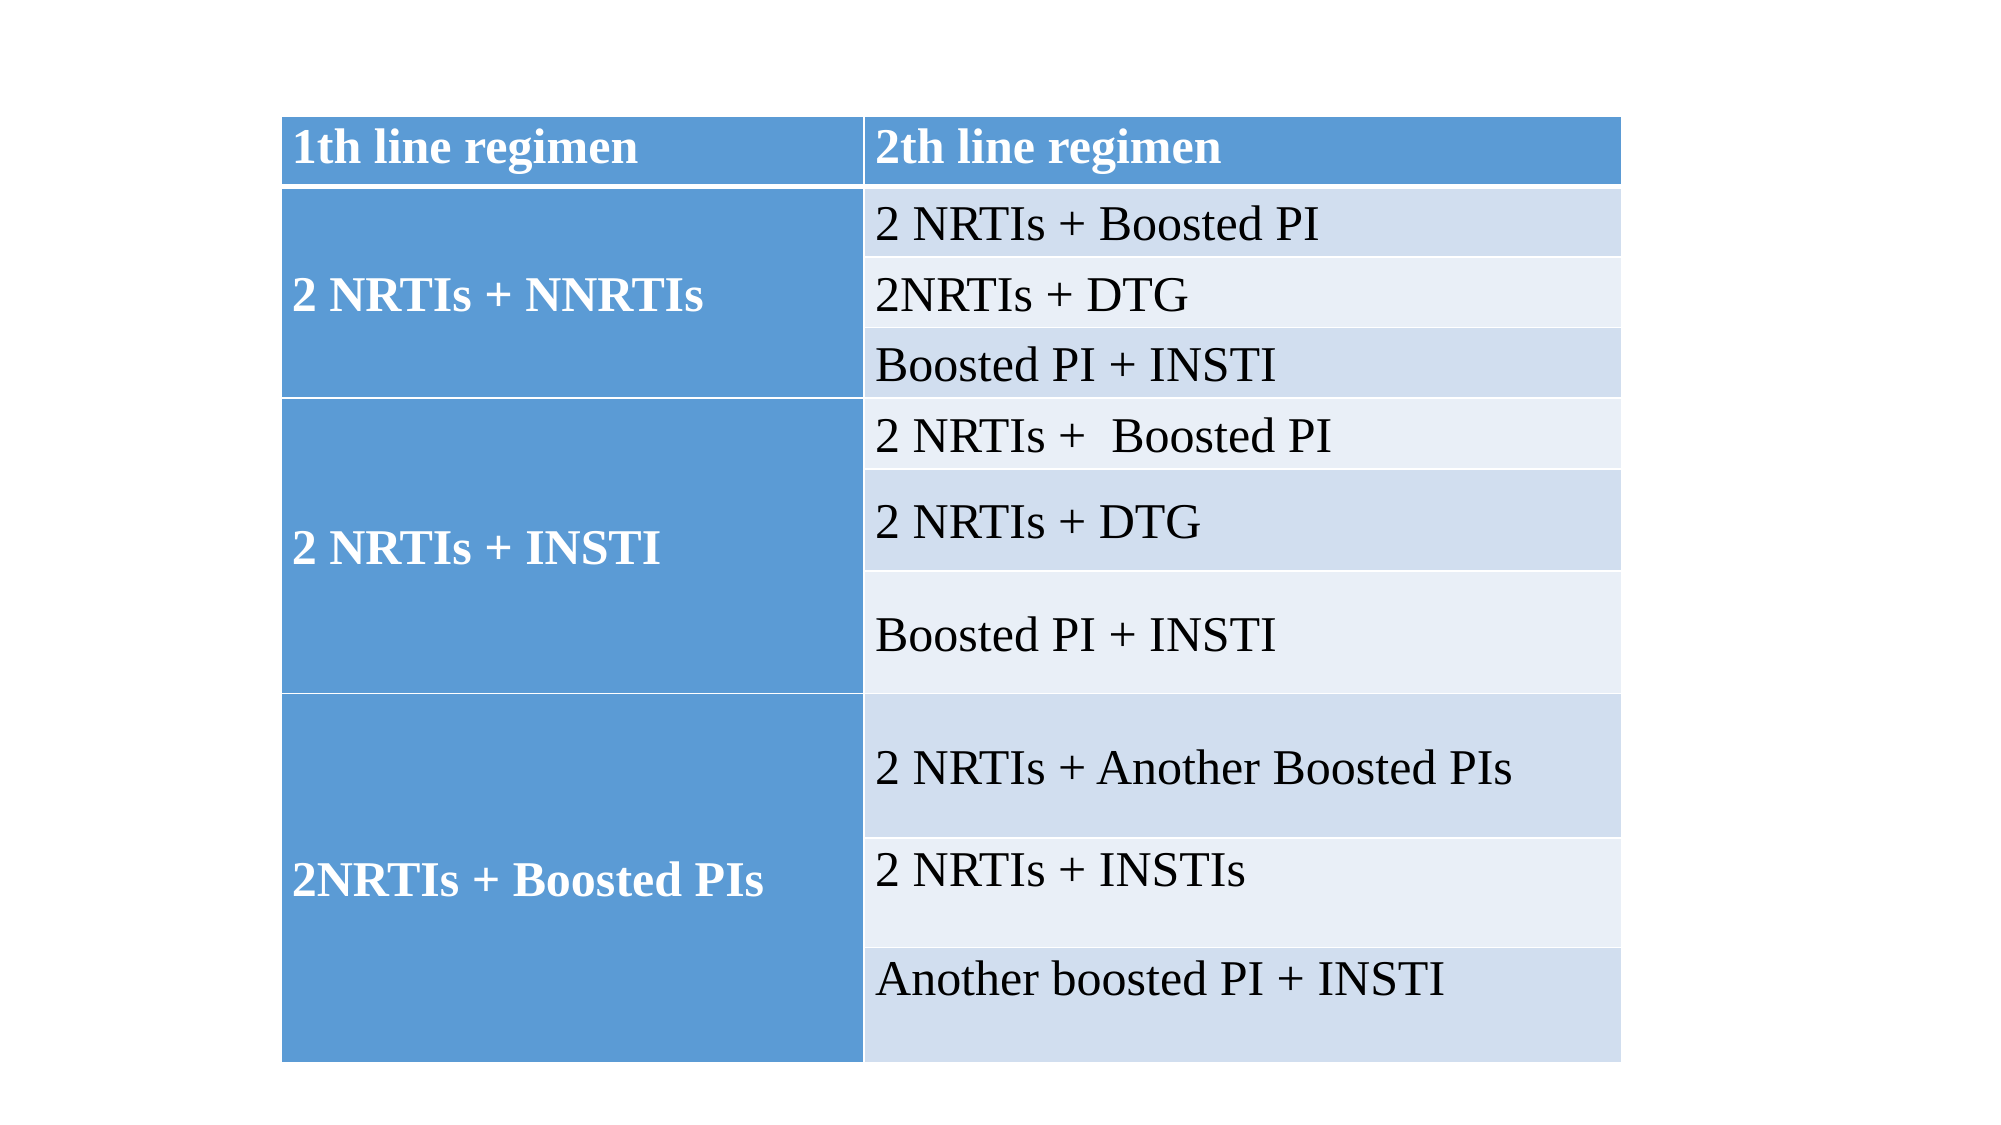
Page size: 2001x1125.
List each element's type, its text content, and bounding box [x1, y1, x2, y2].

table_cell 2 NRTIs + DTG [865, 470, 1621, 570]
table_header 2th line regimen [865, 117, 1621, 184]
table_cell 2 NRTIs + Another Boosted PIs [865, 694, 1621, 837]
table_cell Another boosted PI + INSTI [865, 948, 1621, 1062]
table_cell 2 NRTIs + Boosted PI [865, 189, 1621, 256]
table_cell Boosted PI + INSTI [865, 328, 1621, 397]
table_cell 2 NRTIs + INSTIs [865, 839, 1621, 947]
table_cell 2NRTIs + Boosted PIs [282, 694, 863, 1062]
table_cell 2 NRTIs + NNRTIs [282, 189, 863, 397]
table_cell 2NRTIs + DTG [865, 258, 1621, 327]
table_cell Boosted PI + INSTI [865, 572, 1621, 693]
table_cell 2 NRTIs + Boosted PI [865, 399, 1621, 468]
table_header 1th line regimen [282, 117, 863, 184]
table_cell 2 NRTIs + INSTI [282, 399, 863, 693]
